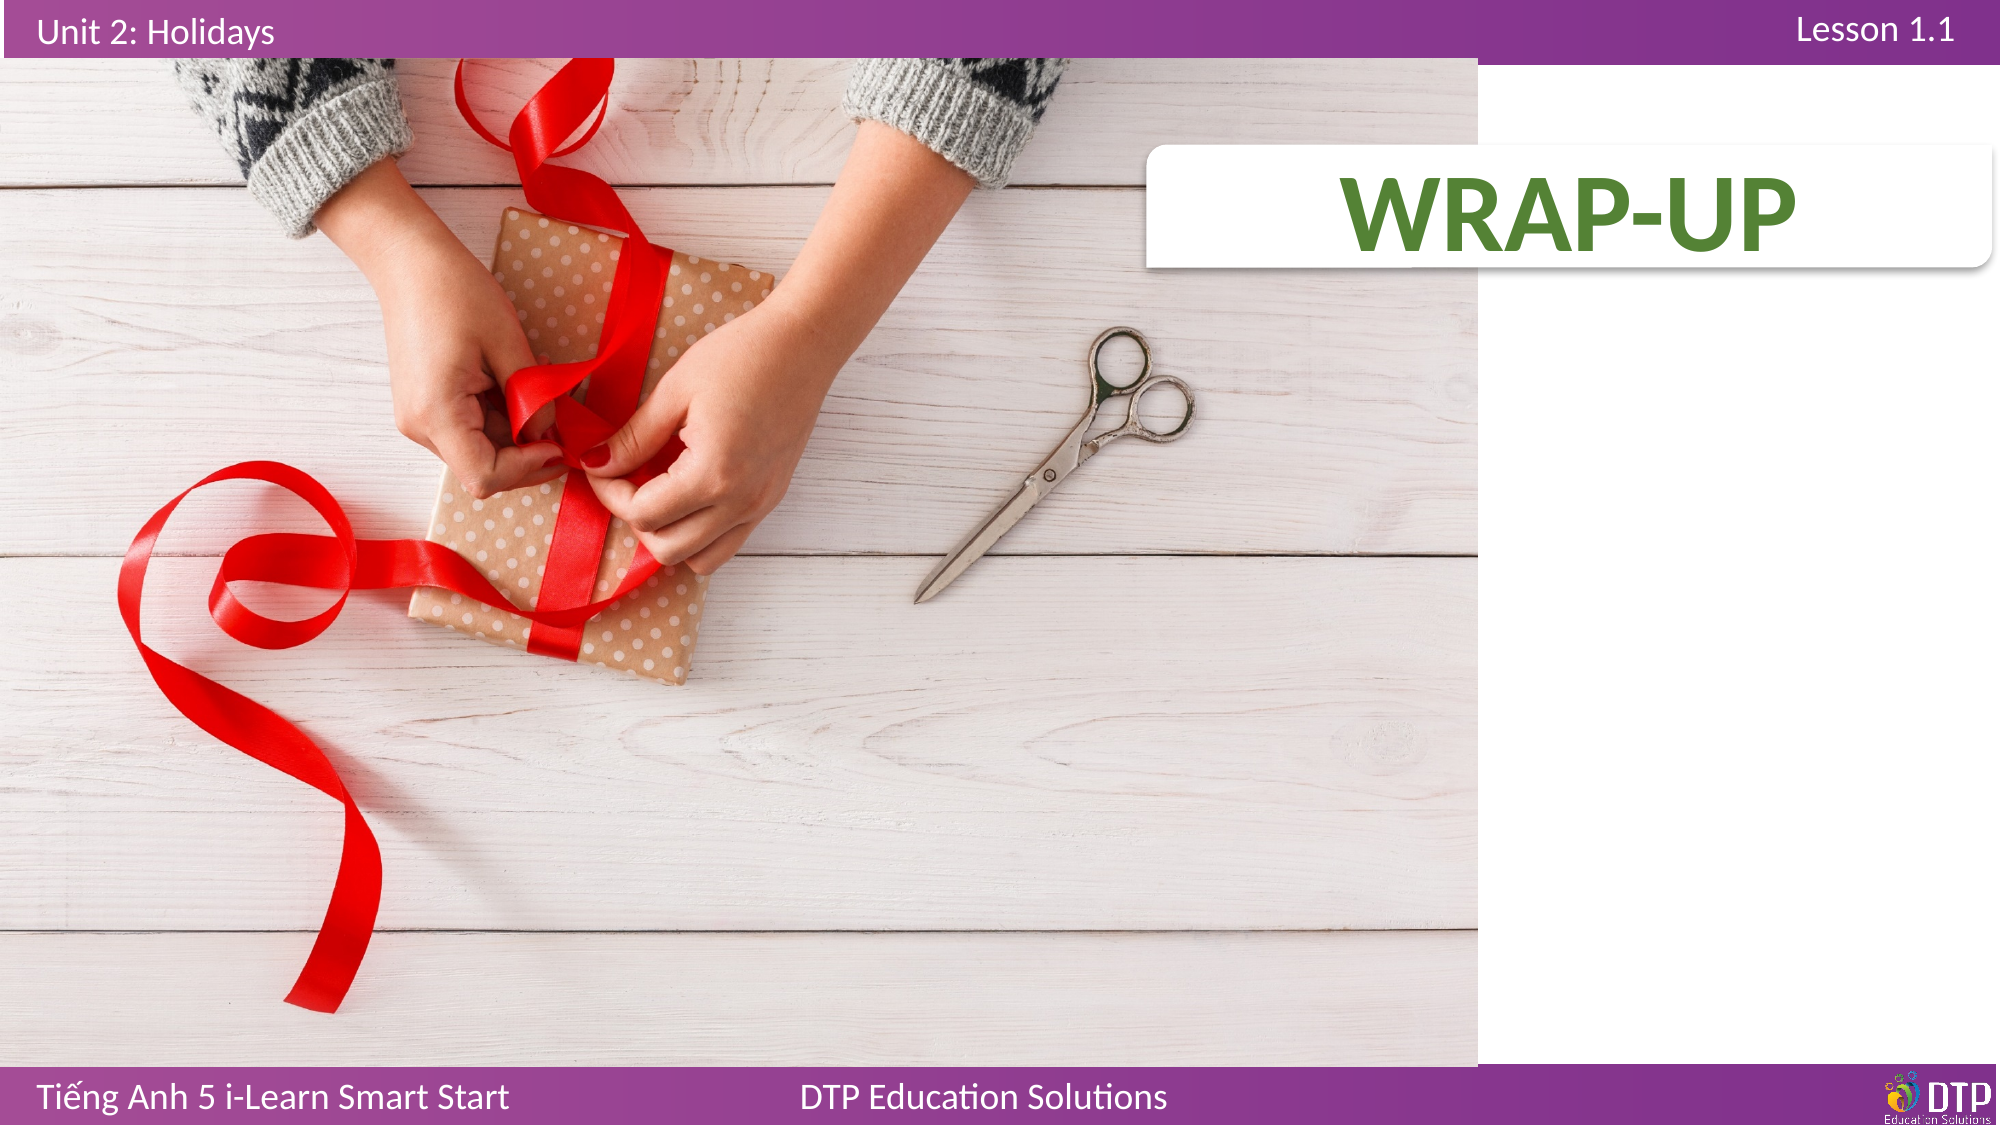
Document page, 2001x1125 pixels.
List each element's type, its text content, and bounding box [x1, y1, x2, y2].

picture [0, 0, 2000, 1125]
text_box WRAP-UP [1478, 144, 1993, 268]
